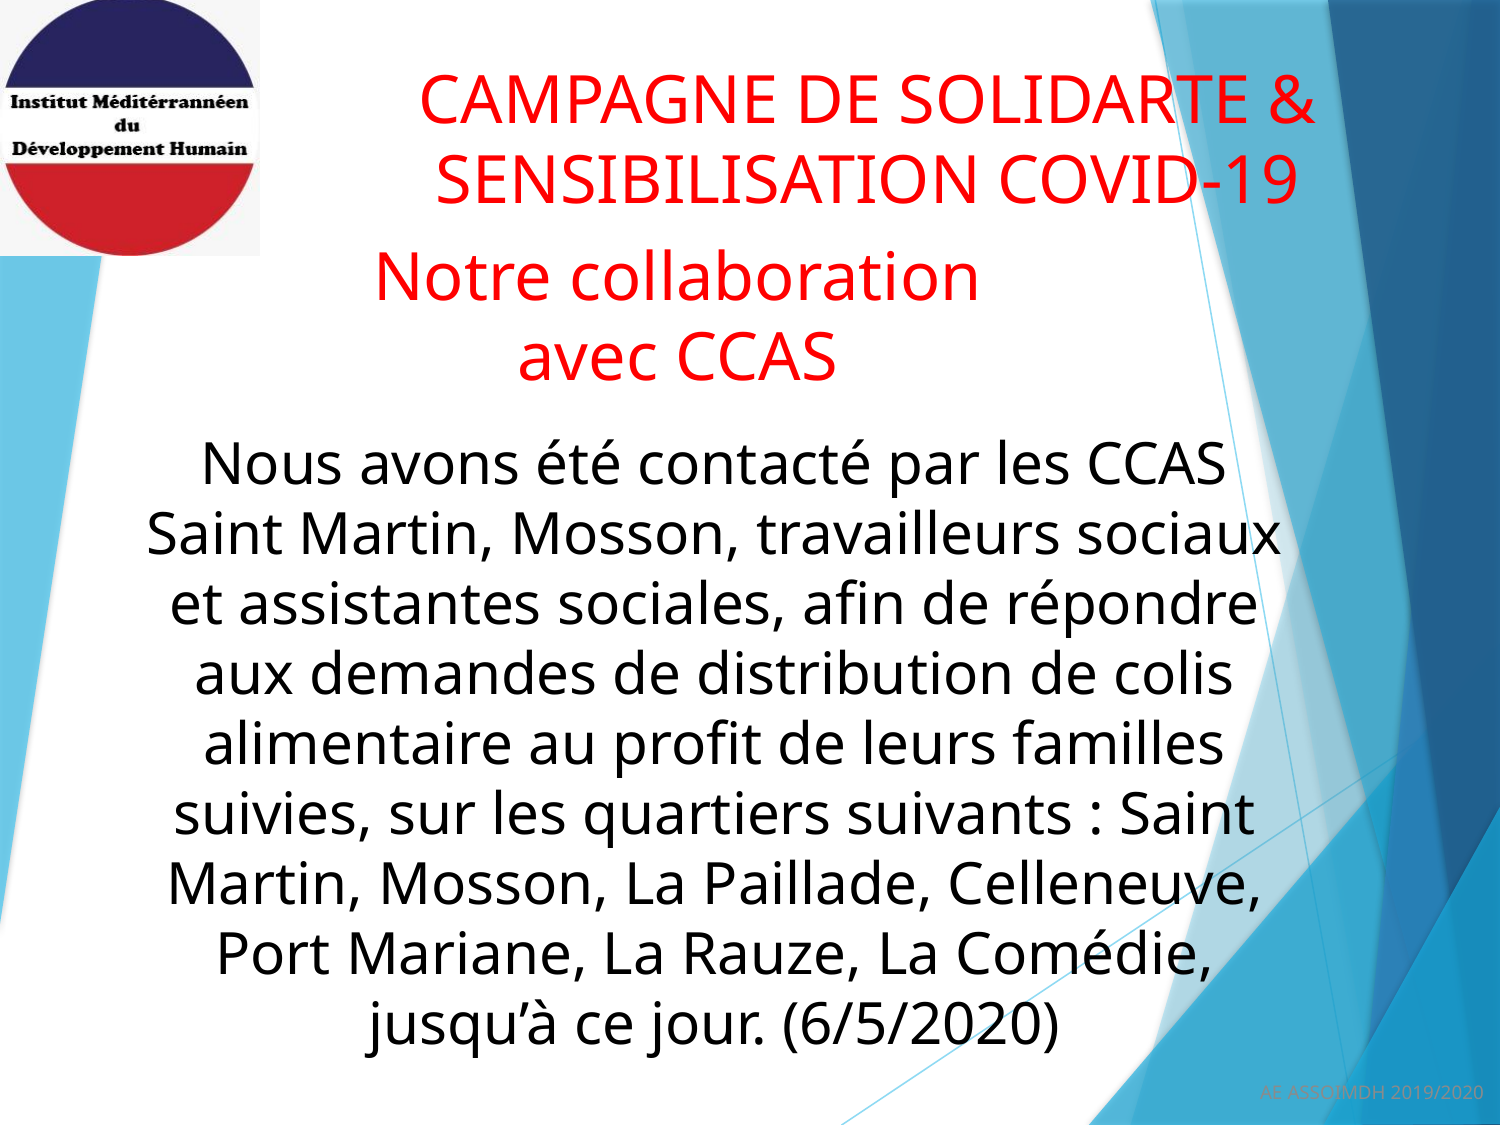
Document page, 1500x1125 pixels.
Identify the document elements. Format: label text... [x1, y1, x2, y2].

text_box Notre collaboration avec CCAS [335, 226, 1021, 402]
footer AE ASSOIMDH 2019/2020 [1245, 1062, 1500, 1123]
text_box Nous avons été contacté par les CCAS Saint Martin, Mosson, travailleurs sociaux et assistantes sociales, afin de répondre aux demandes de distribution de colis alimentaire au profit de leurs familles suivies, sur les quartiers suivants : Saint Martin, Mosson, La Paillade, Celleneuve, Port Mariane, La Rauze, La Comédie, jusqu’à ce jour. (6/5/2020) [112, 418, 1317, 1064]
text_box CAMPAGNE DE SOLIDARTE & SENSIBILISATION COVID-19 [360, 49, 1376, 225]
picture [0, 0, 261, 256]
